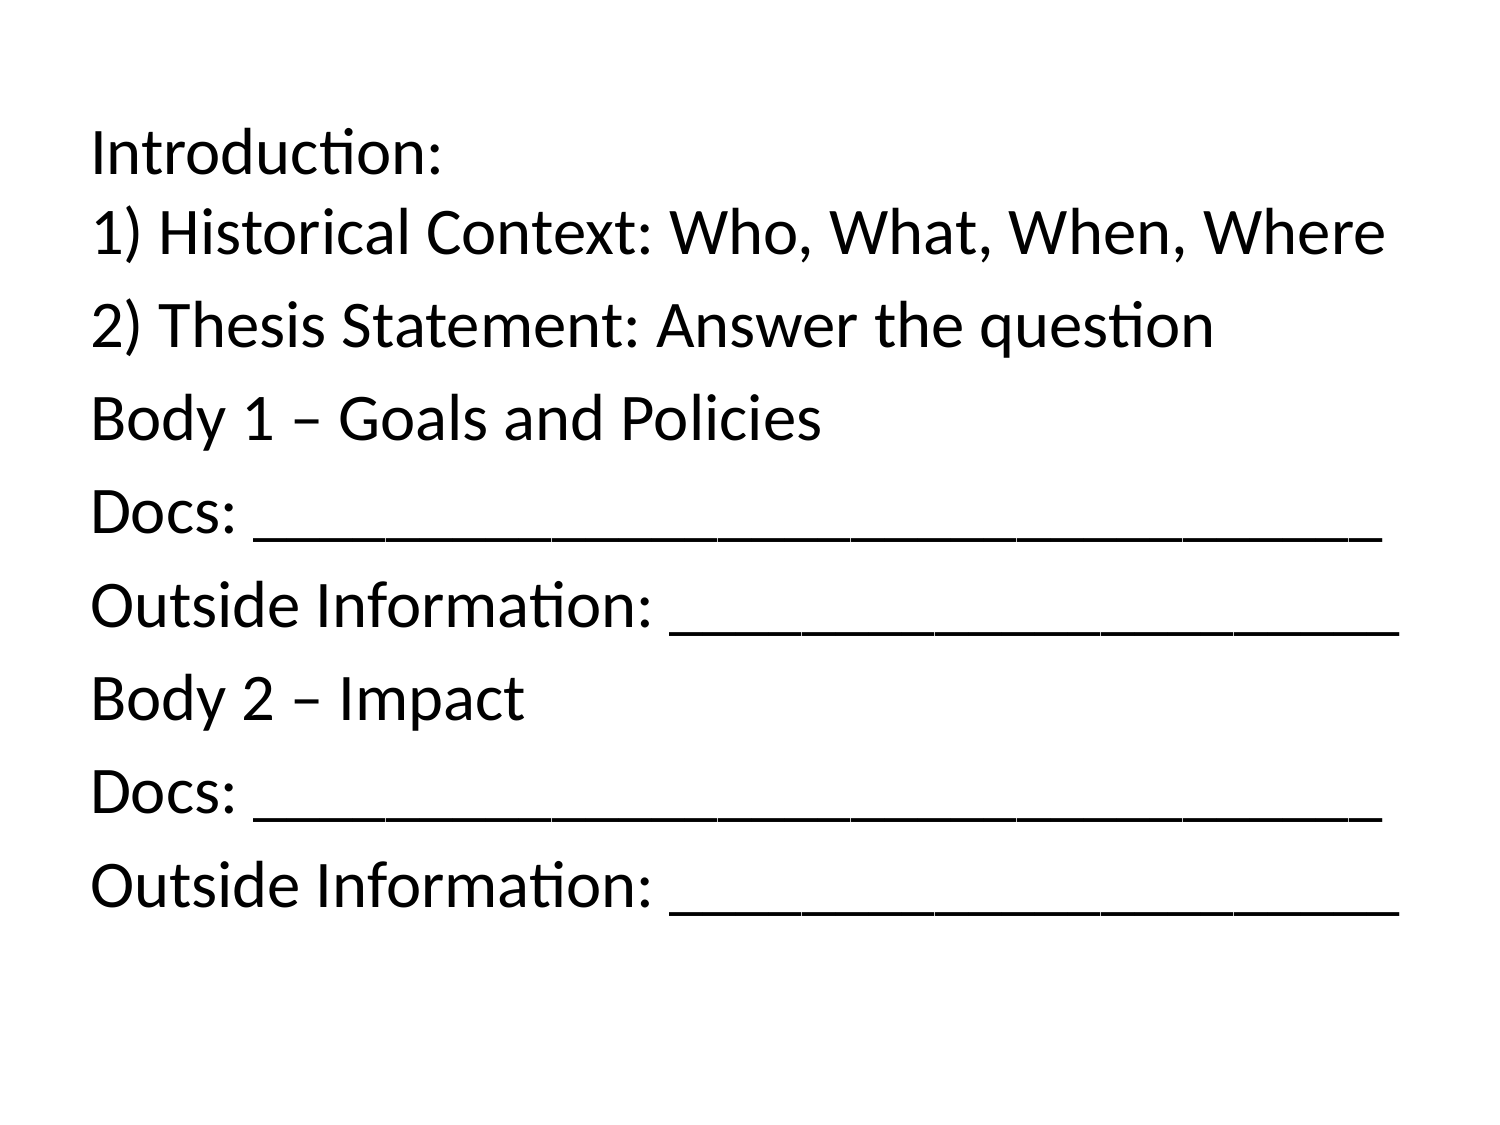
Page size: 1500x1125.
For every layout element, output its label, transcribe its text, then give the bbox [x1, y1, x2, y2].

list Introduction: 1) Historical Context: Who, What, When, Where 2) Thesis Statement: Answer the question Body 1 – Goals and Policies Docs: __________________________________ Outside Information: ______________________ Body 2 – Impact Docs: __________________________________ Outside Information: ______________________ [75, 99, 1425, 1005]
